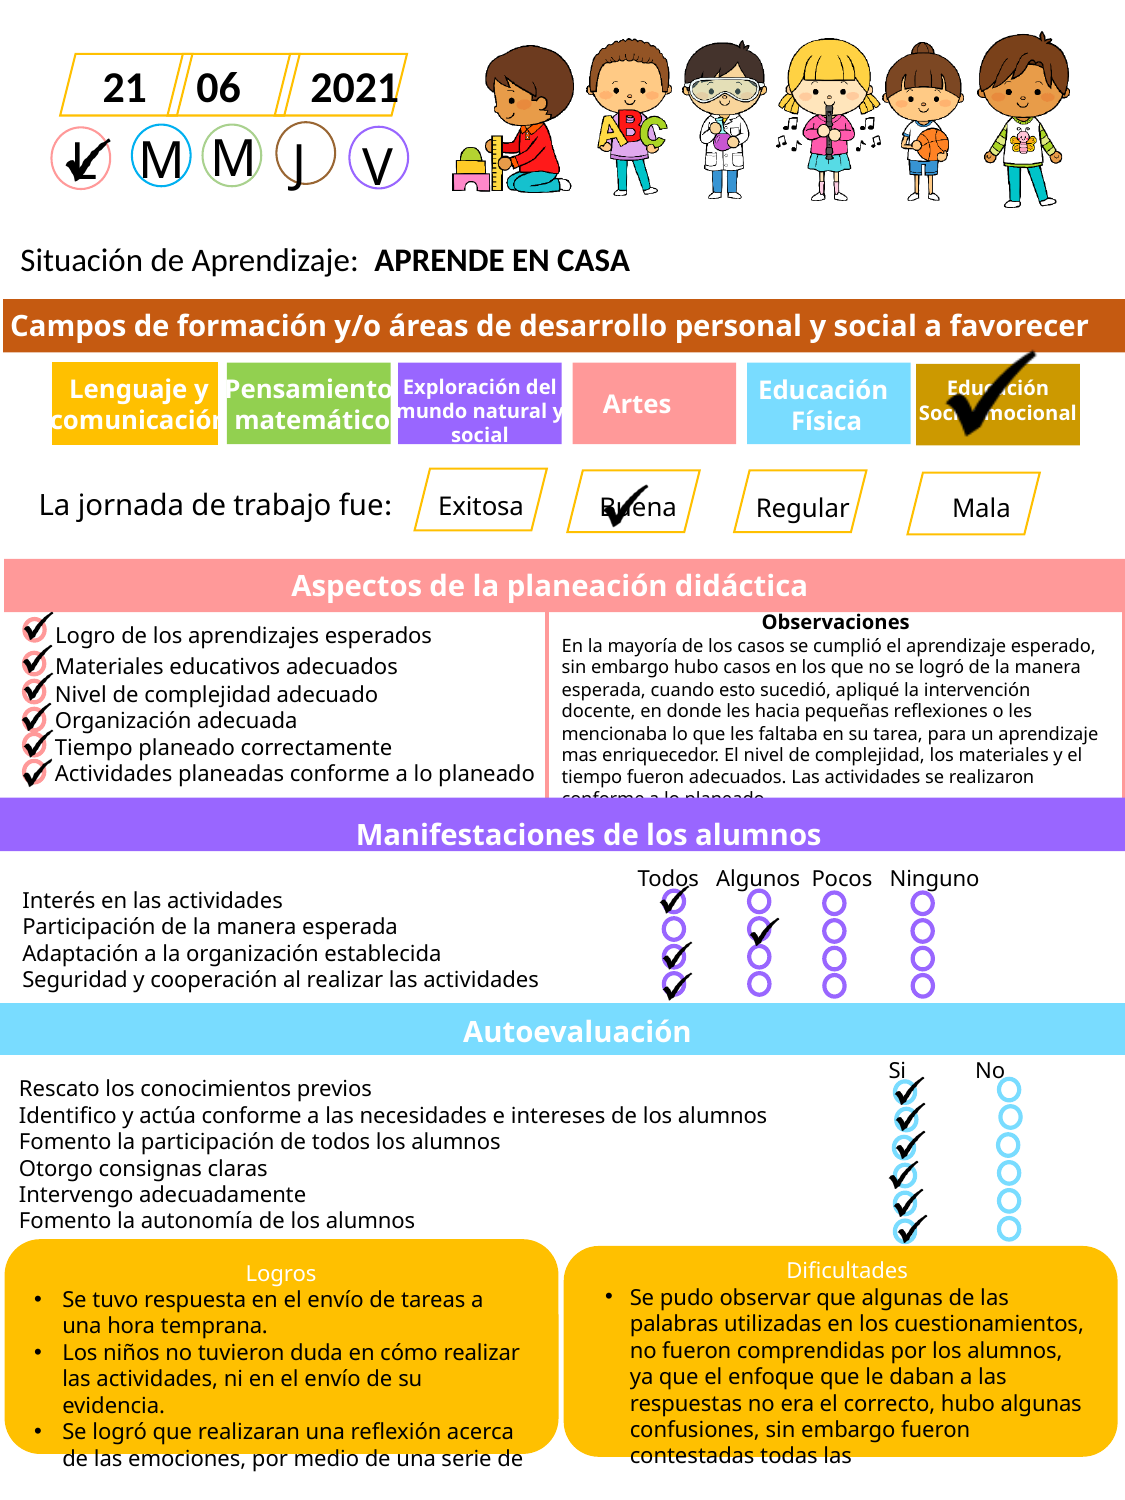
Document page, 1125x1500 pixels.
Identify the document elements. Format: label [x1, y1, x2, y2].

picture [900, 314, 1061, 475]
picture [977, 31, 1070, 208]
picture [873, 1064, 935, 1255]
text_box [0, 38, 1125, 1481]
picture [20, 104, 153, 244]
picture [134, 128, 153, 183]
picture [734, 905, 787, 958]
picture [644, 873, 697, 926]
picture [580, 466, 660, 546]
picture [7, 599, 61, 799]
picture [647, 929, 700, 1013]
